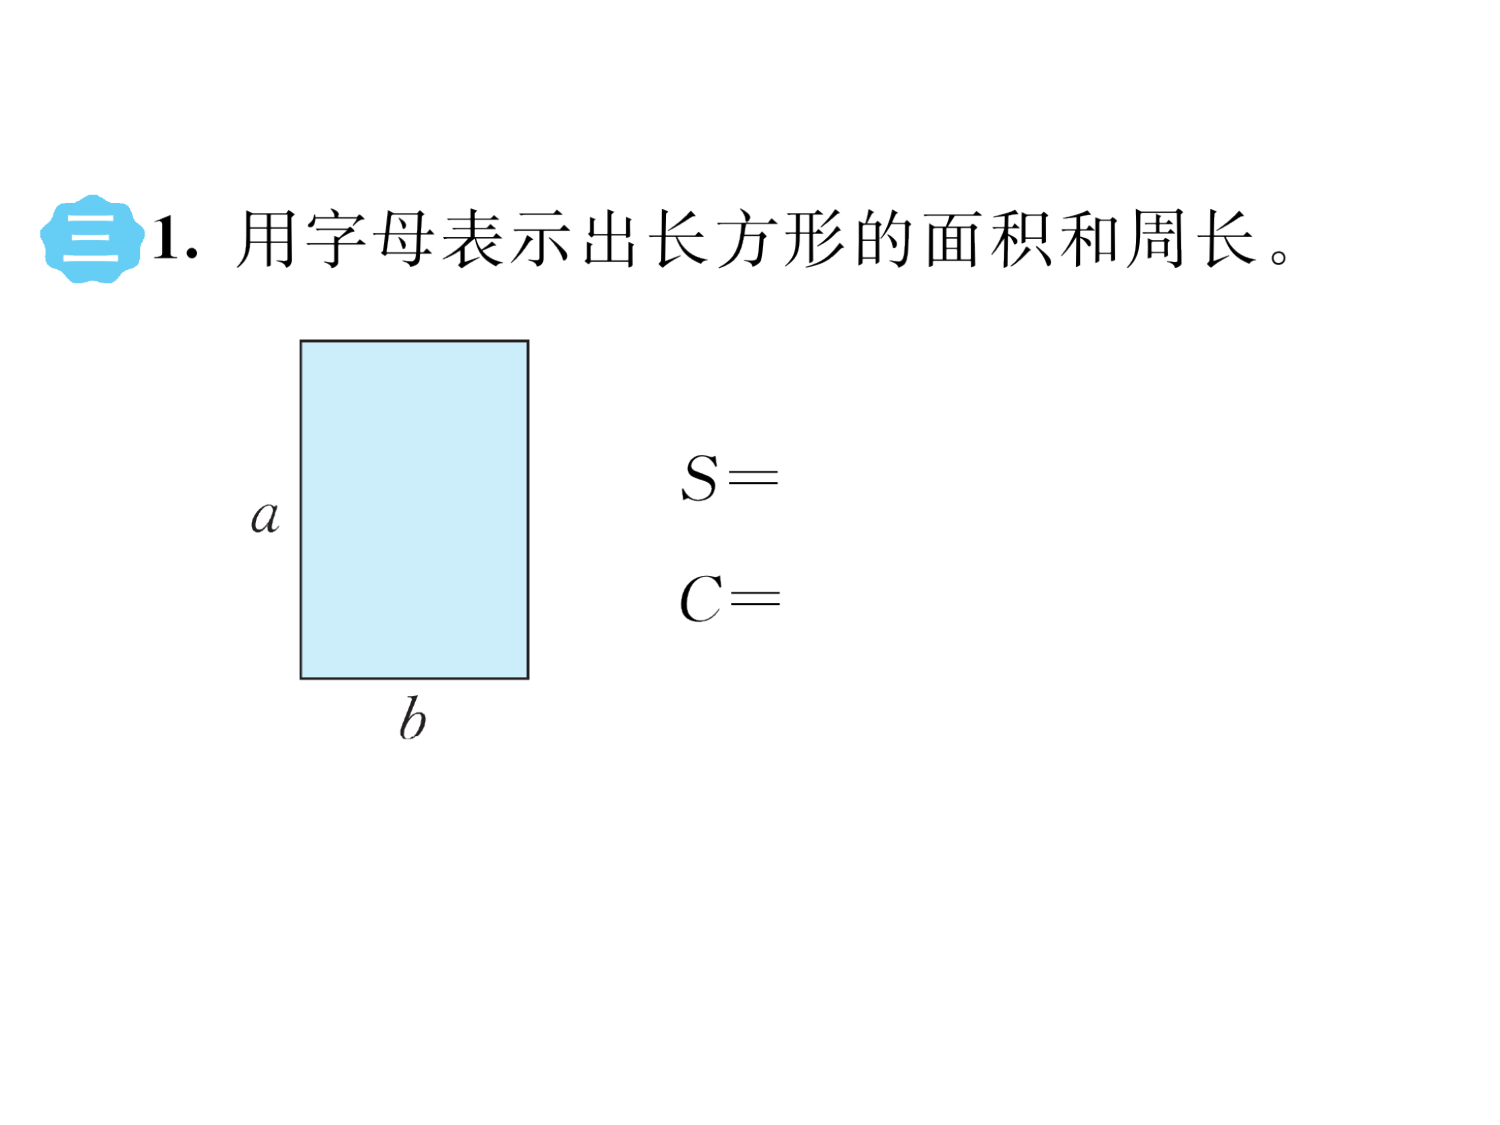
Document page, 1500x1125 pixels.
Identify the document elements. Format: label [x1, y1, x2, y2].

picture [35, 177, 1453, 787]
